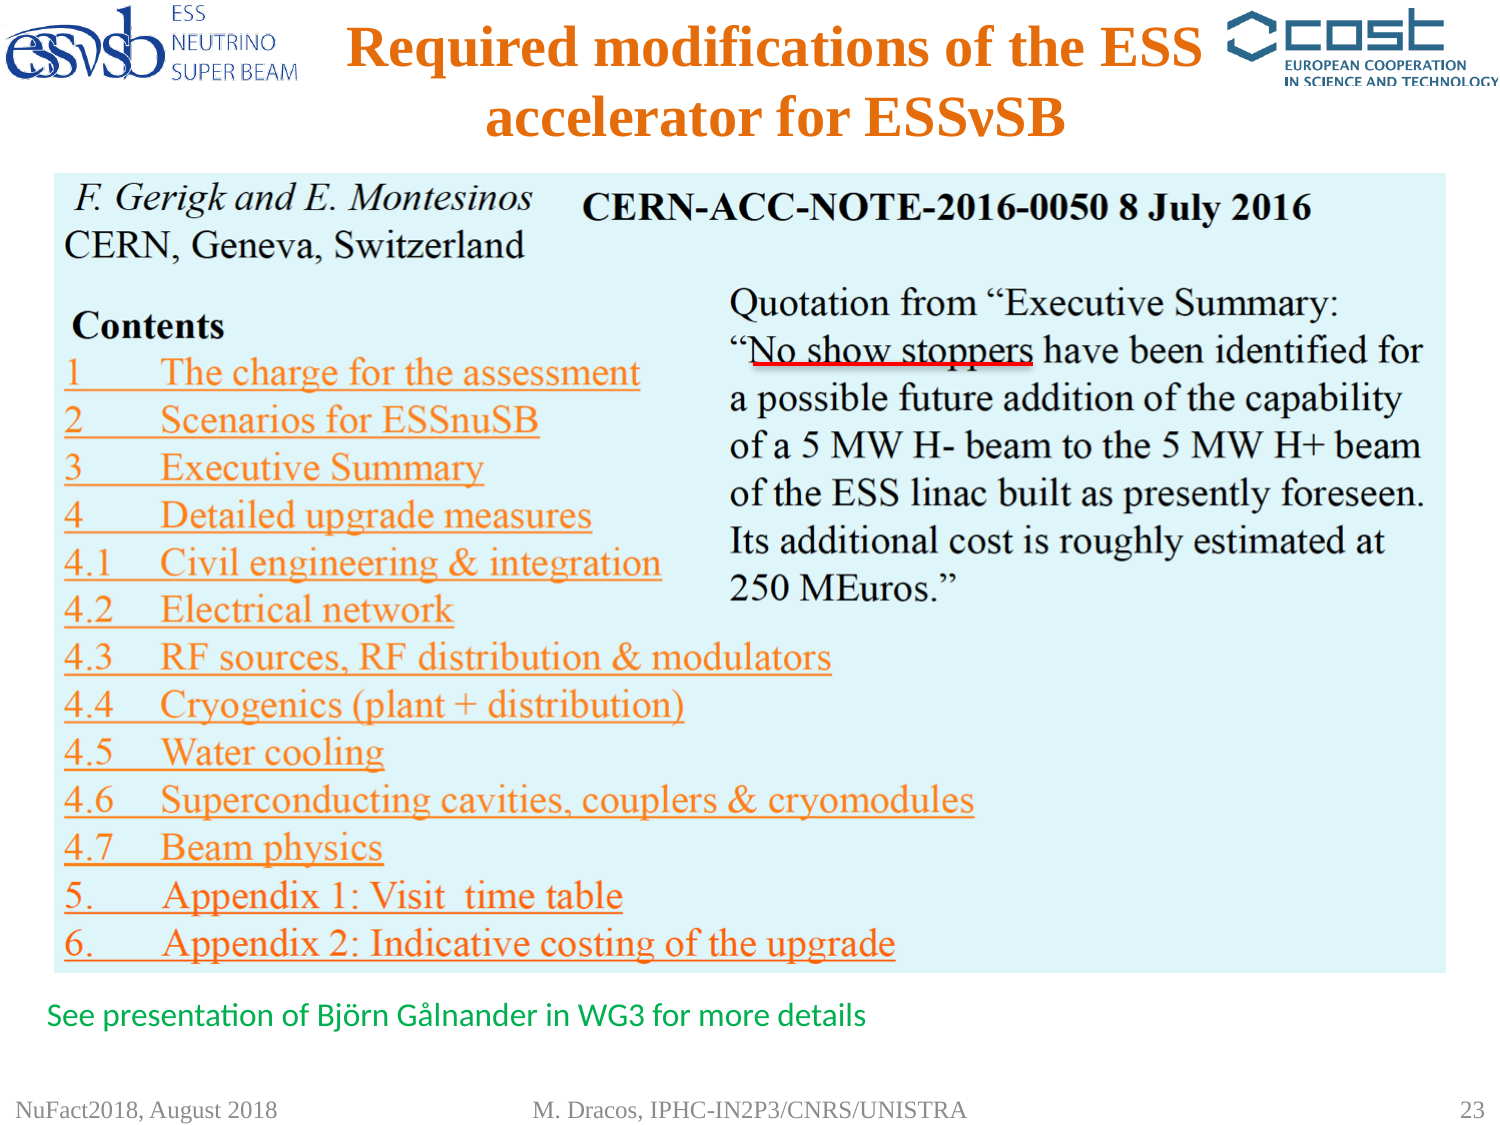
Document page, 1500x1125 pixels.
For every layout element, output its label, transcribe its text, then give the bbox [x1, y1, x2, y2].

title Required modifications of the ESS accelerator for ESSνSB [212, 0, 1339, 157]
slide_number 23 [1338, 1092, 1500, 1125]
text_box See presentation of Björn Gålnander in WG3 for more details [32, 985, 883, 1041]
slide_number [0, 1092, 305, 1125]
picture [54, 173, 1446, 974]
footer M. Dracos, IPHC-IN2P3/CNRS/UNISTRA [453, 1092, 1047, 1125]
